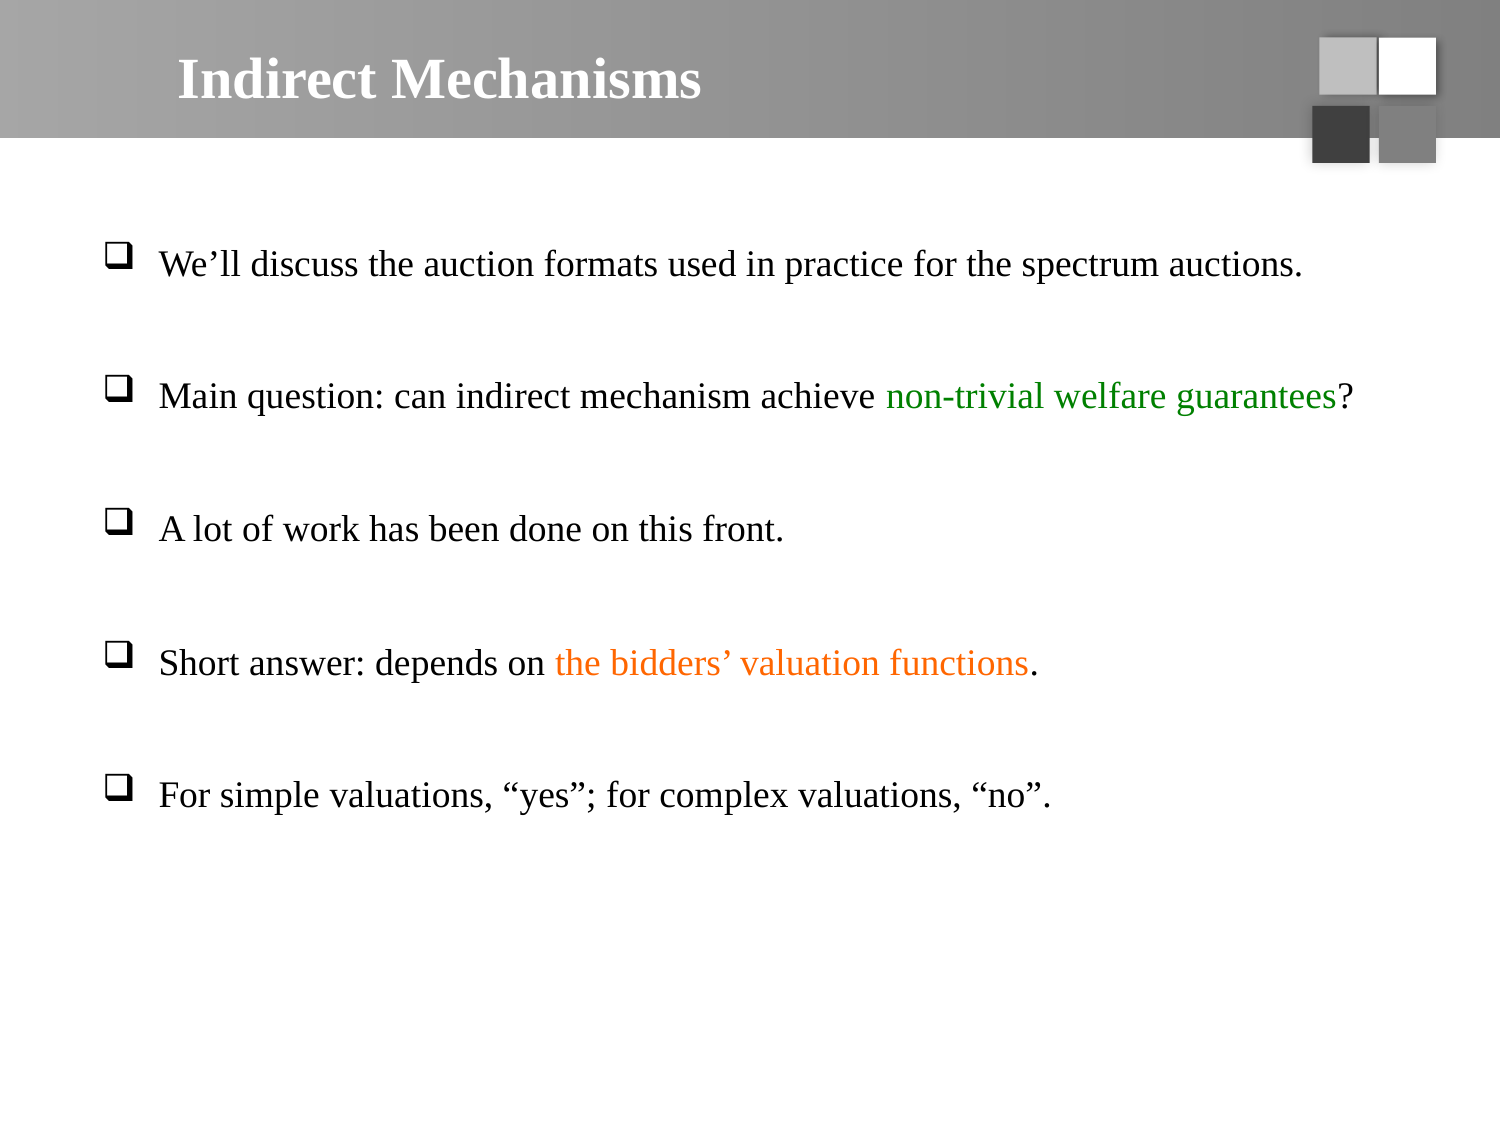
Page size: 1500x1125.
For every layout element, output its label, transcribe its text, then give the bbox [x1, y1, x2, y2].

text_box We’ll discuss the auction formats used in practice for the spectrum auctions. Main question: can indirect mechanism achieve non-trivial welfare guarantees? A lot of work has been done on this front. Short answer: depends on the bidders’ valuation functions. For simple valuations, “yes”; for complex valuations, “no”. [87, 155, 1425, 956]
title Indirect Mechanisms [162, 12, 1426, 138]
